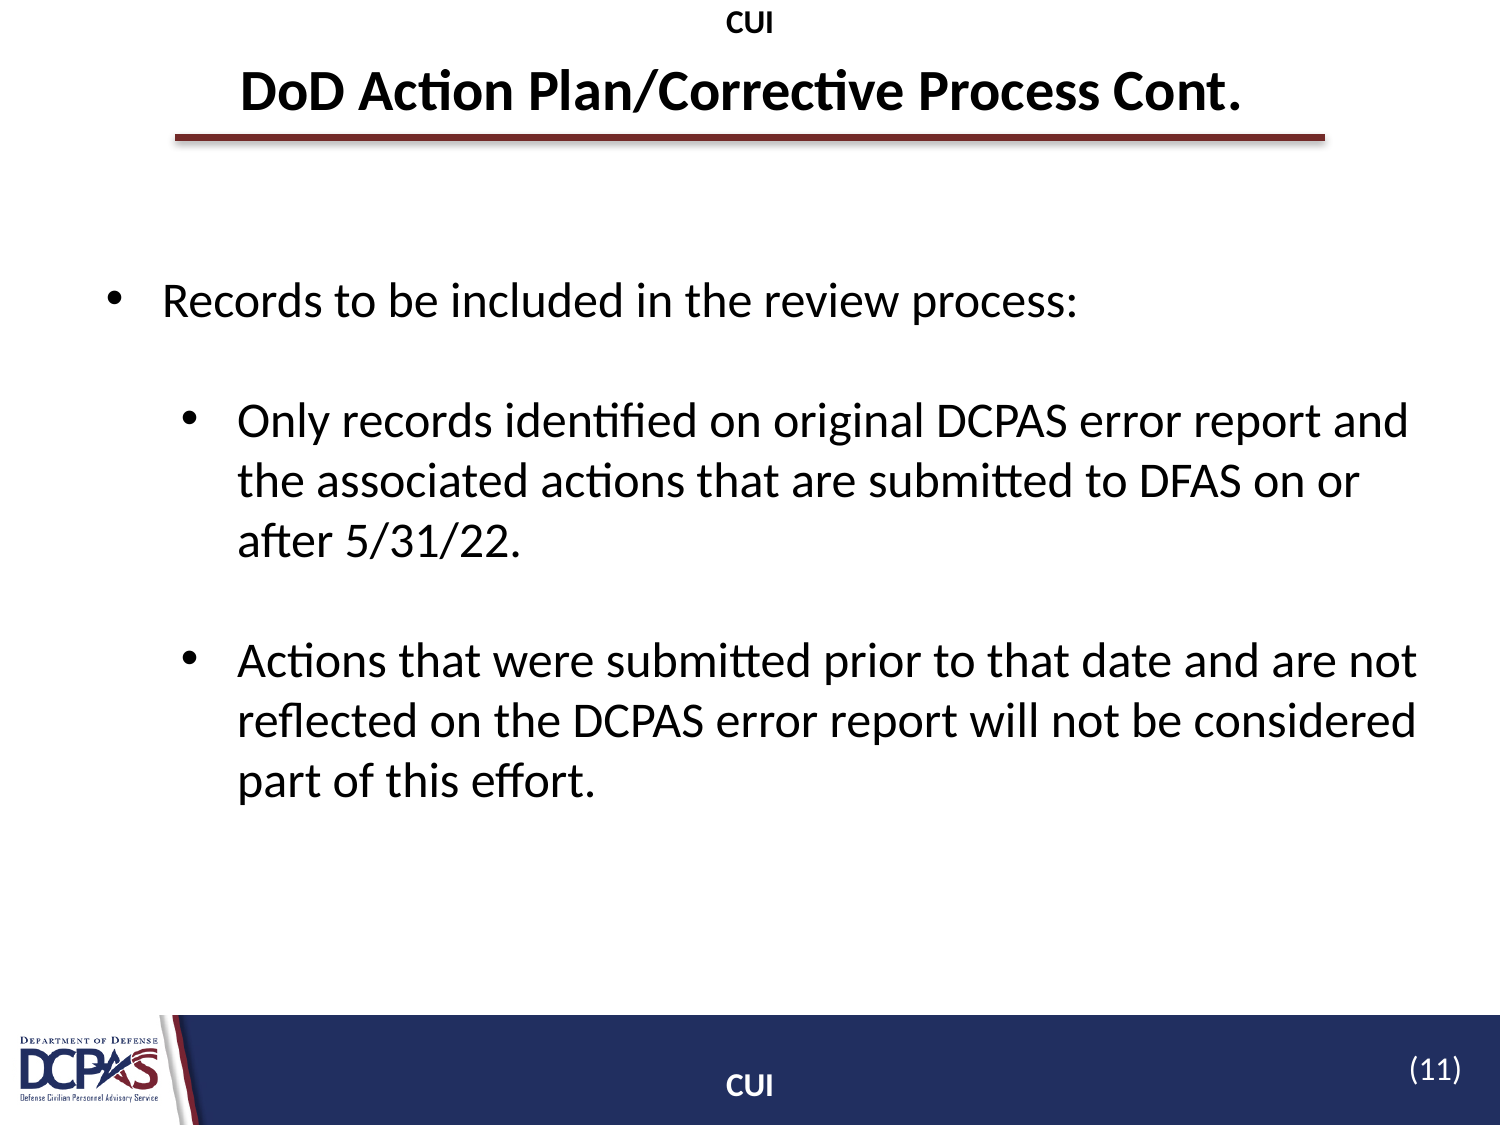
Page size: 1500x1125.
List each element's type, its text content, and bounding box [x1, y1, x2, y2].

text_box Records to be included in the review process: Only records identified on original DCPAS error report and the associated actions that are submitted to DFAS on or after 5/31/22. Actions that were submitted prior to that date and are not reflected on the DCPAS error report will not be considered part of this effort. [91, 199, 1435, 995]
title DoD Action Plan/Corrective Process Cont. [61, 62, 1435, 107]
slide_number (11) [1387, 1037, 1478, 1063]
text_box CUI [0, 1063, 1500, 1125]
text_box CUI [0, 0, 1500, 62]
picture [12, 1015, 1500, 1063]
